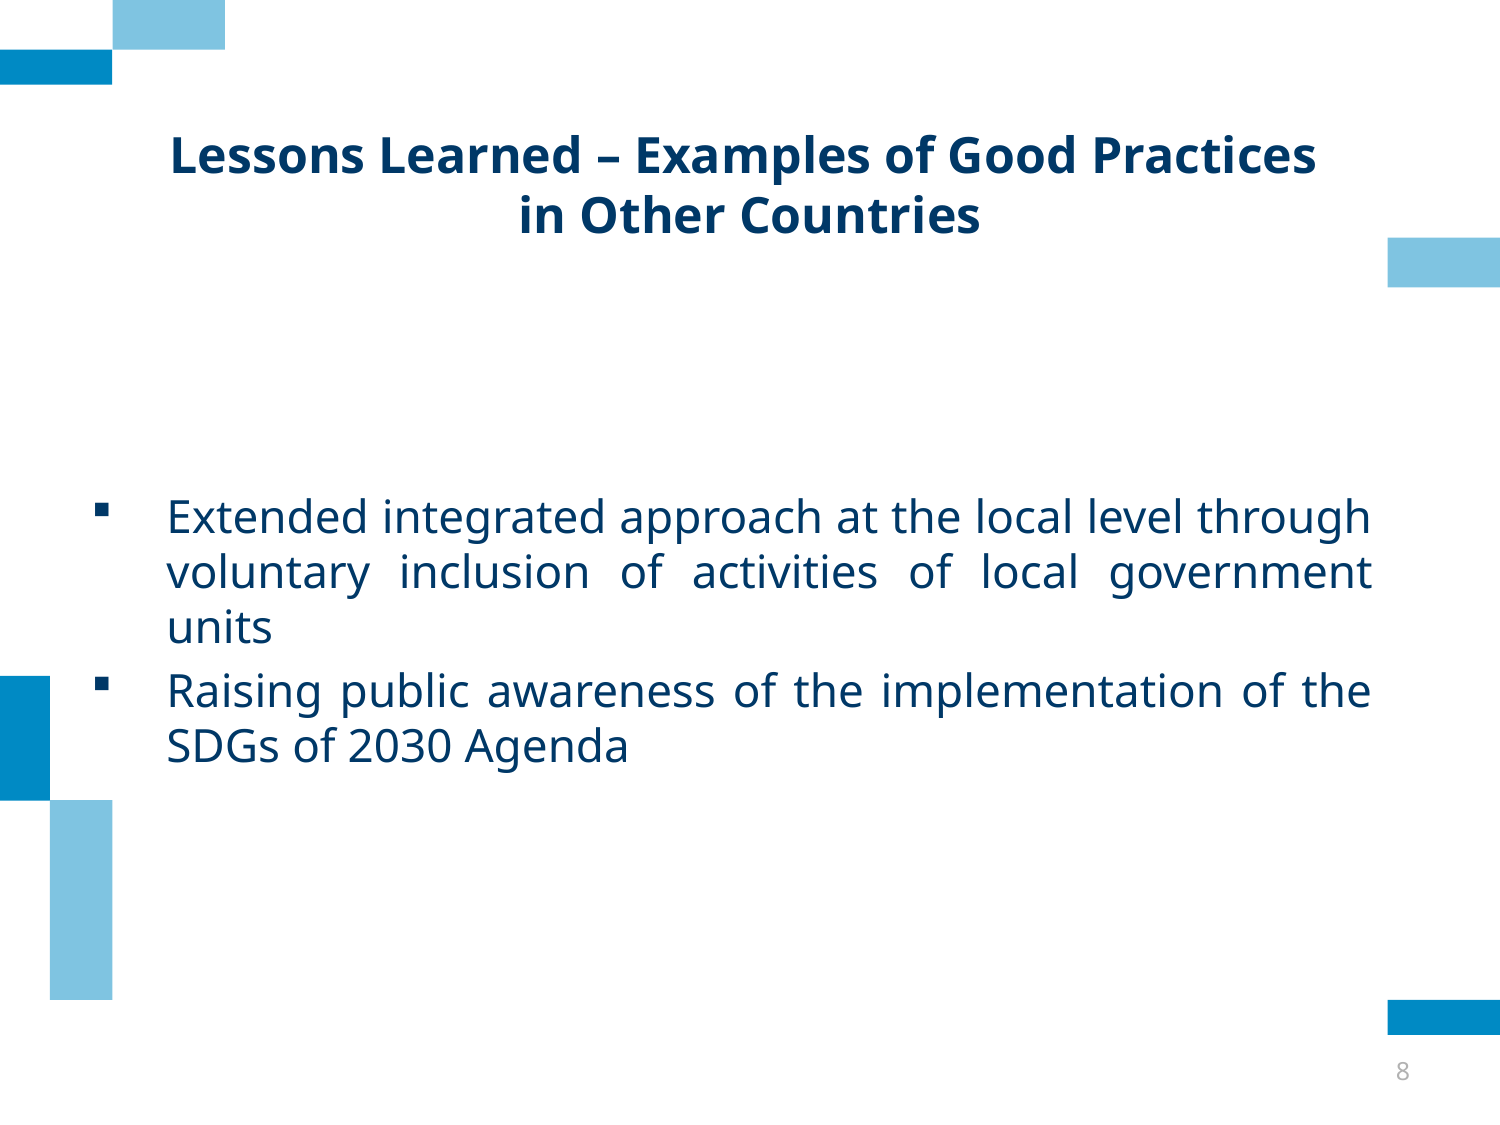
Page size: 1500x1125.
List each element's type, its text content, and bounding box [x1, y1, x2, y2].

slide_number 8 [1074, 1042, 1425, 1103]
title Lessons Learned – Examples of Good Practices in Other Countries [112, 54, 1388, 287]
list Extended integrated approach at the local level through voluntary inclusion of activities of local government units Raising public awareness of the implementation of the SDGs of 2030 Agenda [76, 287, 1388, 1036]
